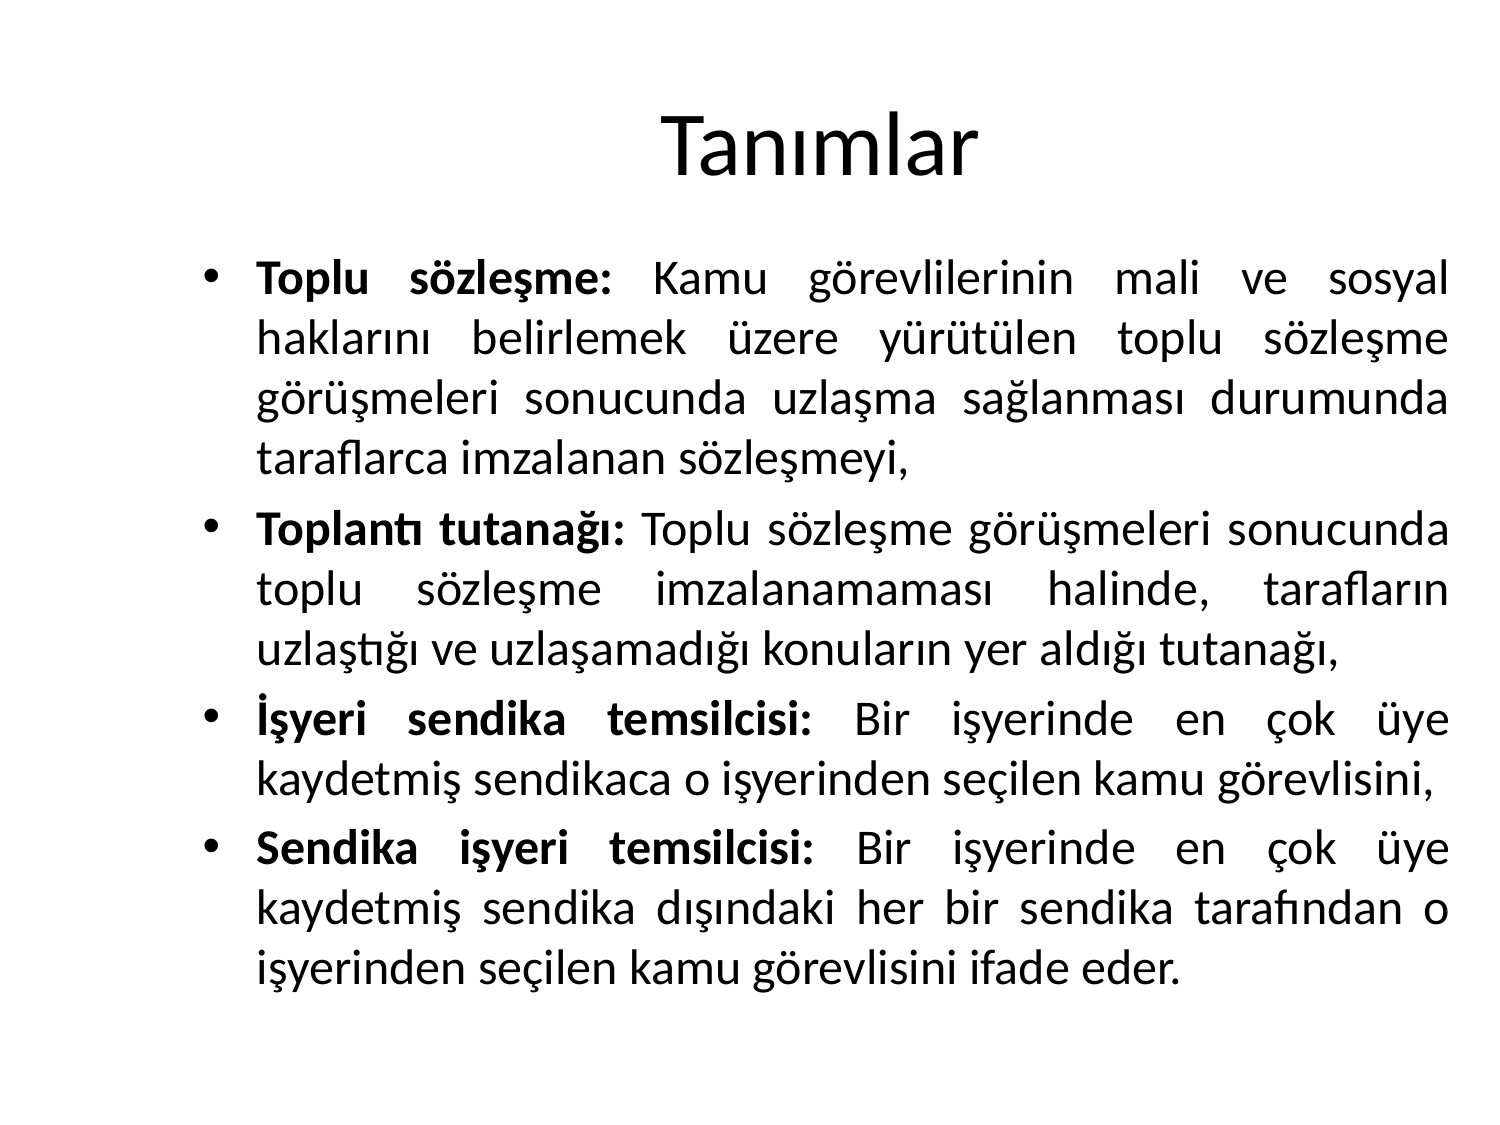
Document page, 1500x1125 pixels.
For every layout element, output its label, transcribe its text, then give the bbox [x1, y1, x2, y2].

title Tanımlar [175, 45, 1466, 233]
list Toplu sözleşme: Kamu görevlilerinin mali ve sosyal haklarını belirlemek üzere yürütülen toplu sözleşme görüşmeleri sonucunda uzlaşma sağlanması durumunda taraflarca imzalanan sözleşmeyi, Toplantı tutanağı: Toplu sözleşme görüşmeleri sonucunda toplu sözleşme imzalanamaması halinde, tarafların uzlaştığı ve uzlaşamadığı konuların yer aldığı tutanağı, İşyeri sendika temsilcisi: Bir işyerinde en çok üye kaydetmiş sendikaca o işyerinden seçilen kamu görevlisini, Sendika işyeri temsilcisi: Bir işyerinde en çok üye kaydetmiş sendika dışındaki her bir sendika tarafından o işyerinden seçilen kamu görevlisini ifade eder. [187, 237, 1466, 1025]
